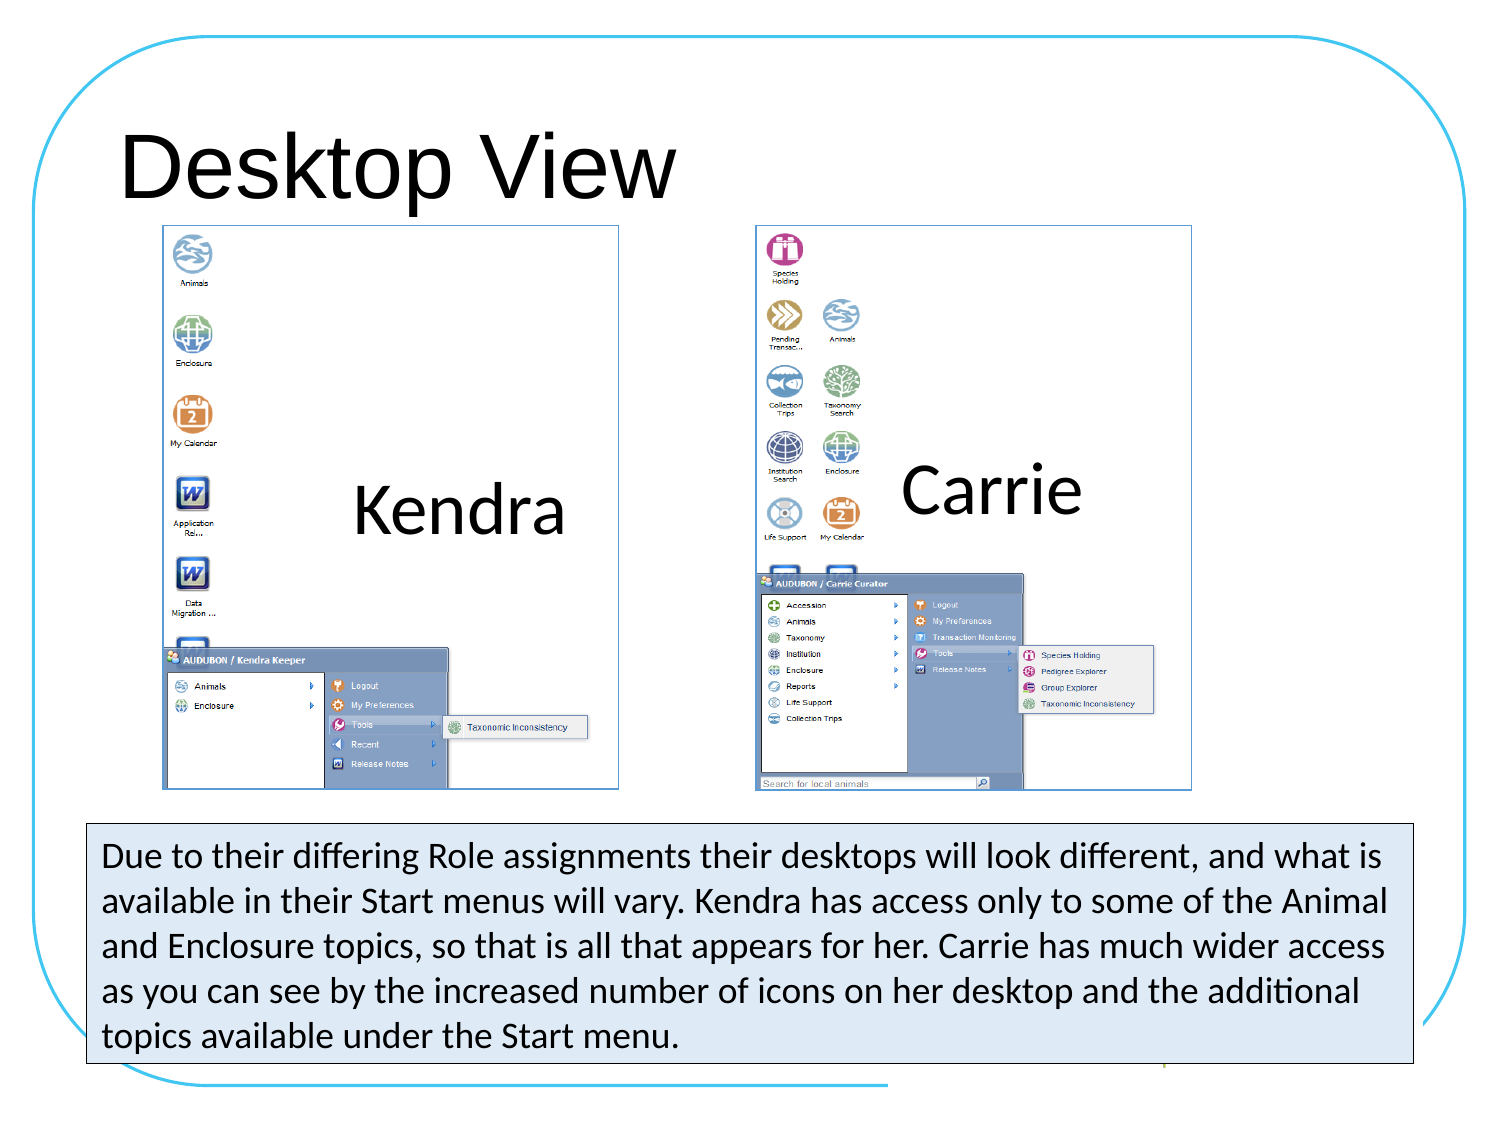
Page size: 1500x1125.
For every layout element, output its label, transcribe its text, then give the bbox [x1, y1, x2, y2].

picture [163, 226, 618, 789]
picture [756, 225, 1191, 790]
picture [954, 1064, 1407, 1075]
title Desktop View [103, 59, 1397, 278]
text_box Due to their differing Role assignments their desktops will look different, and what is available in their Start menus will vary. Kendra has access only to some of the Animal and Enclosure topics, so that is all that appears for her. Carrie has much wider access as you can see by the increased number of icons on her desktop and the additional topics available under the Start menu. [86, 823, 1414, 1064]
